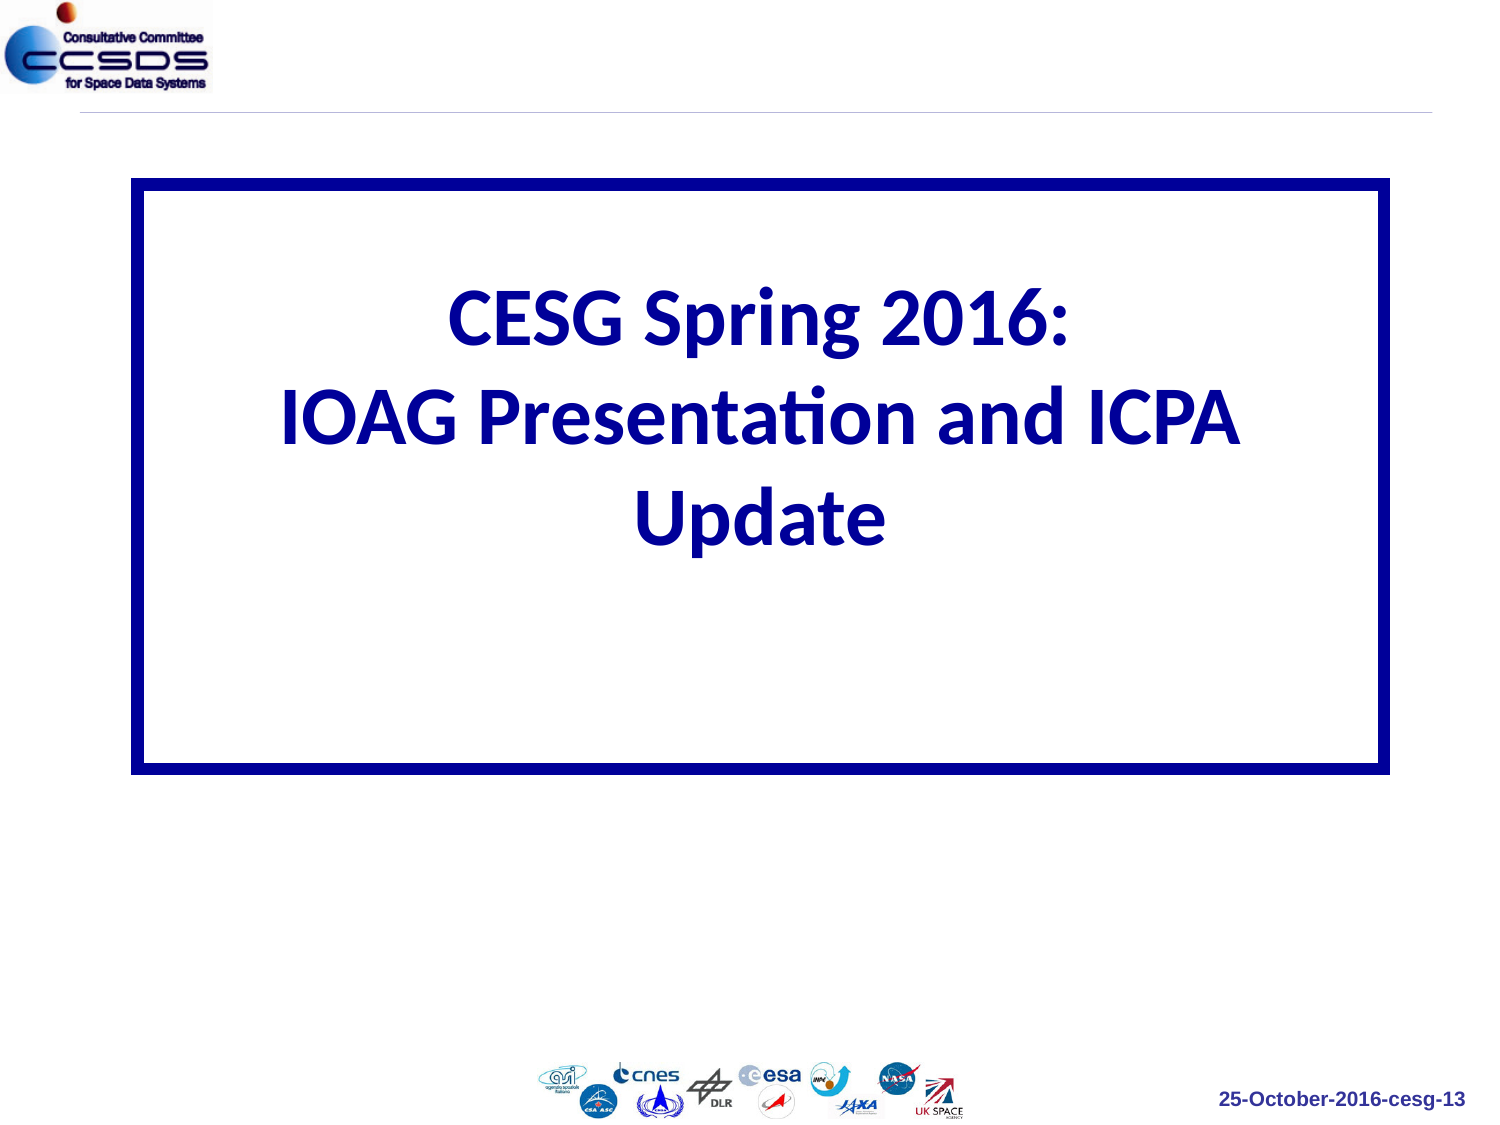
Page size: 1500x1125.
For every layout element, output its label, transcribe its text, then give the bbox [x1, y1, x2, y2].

text_box CESG Spring 2016: IOAG Presentation and ICPA Update [137, 184, 1384, 770]
picture [0, 0, 213, 94]
picture [537, 1062, 963, 1119]
